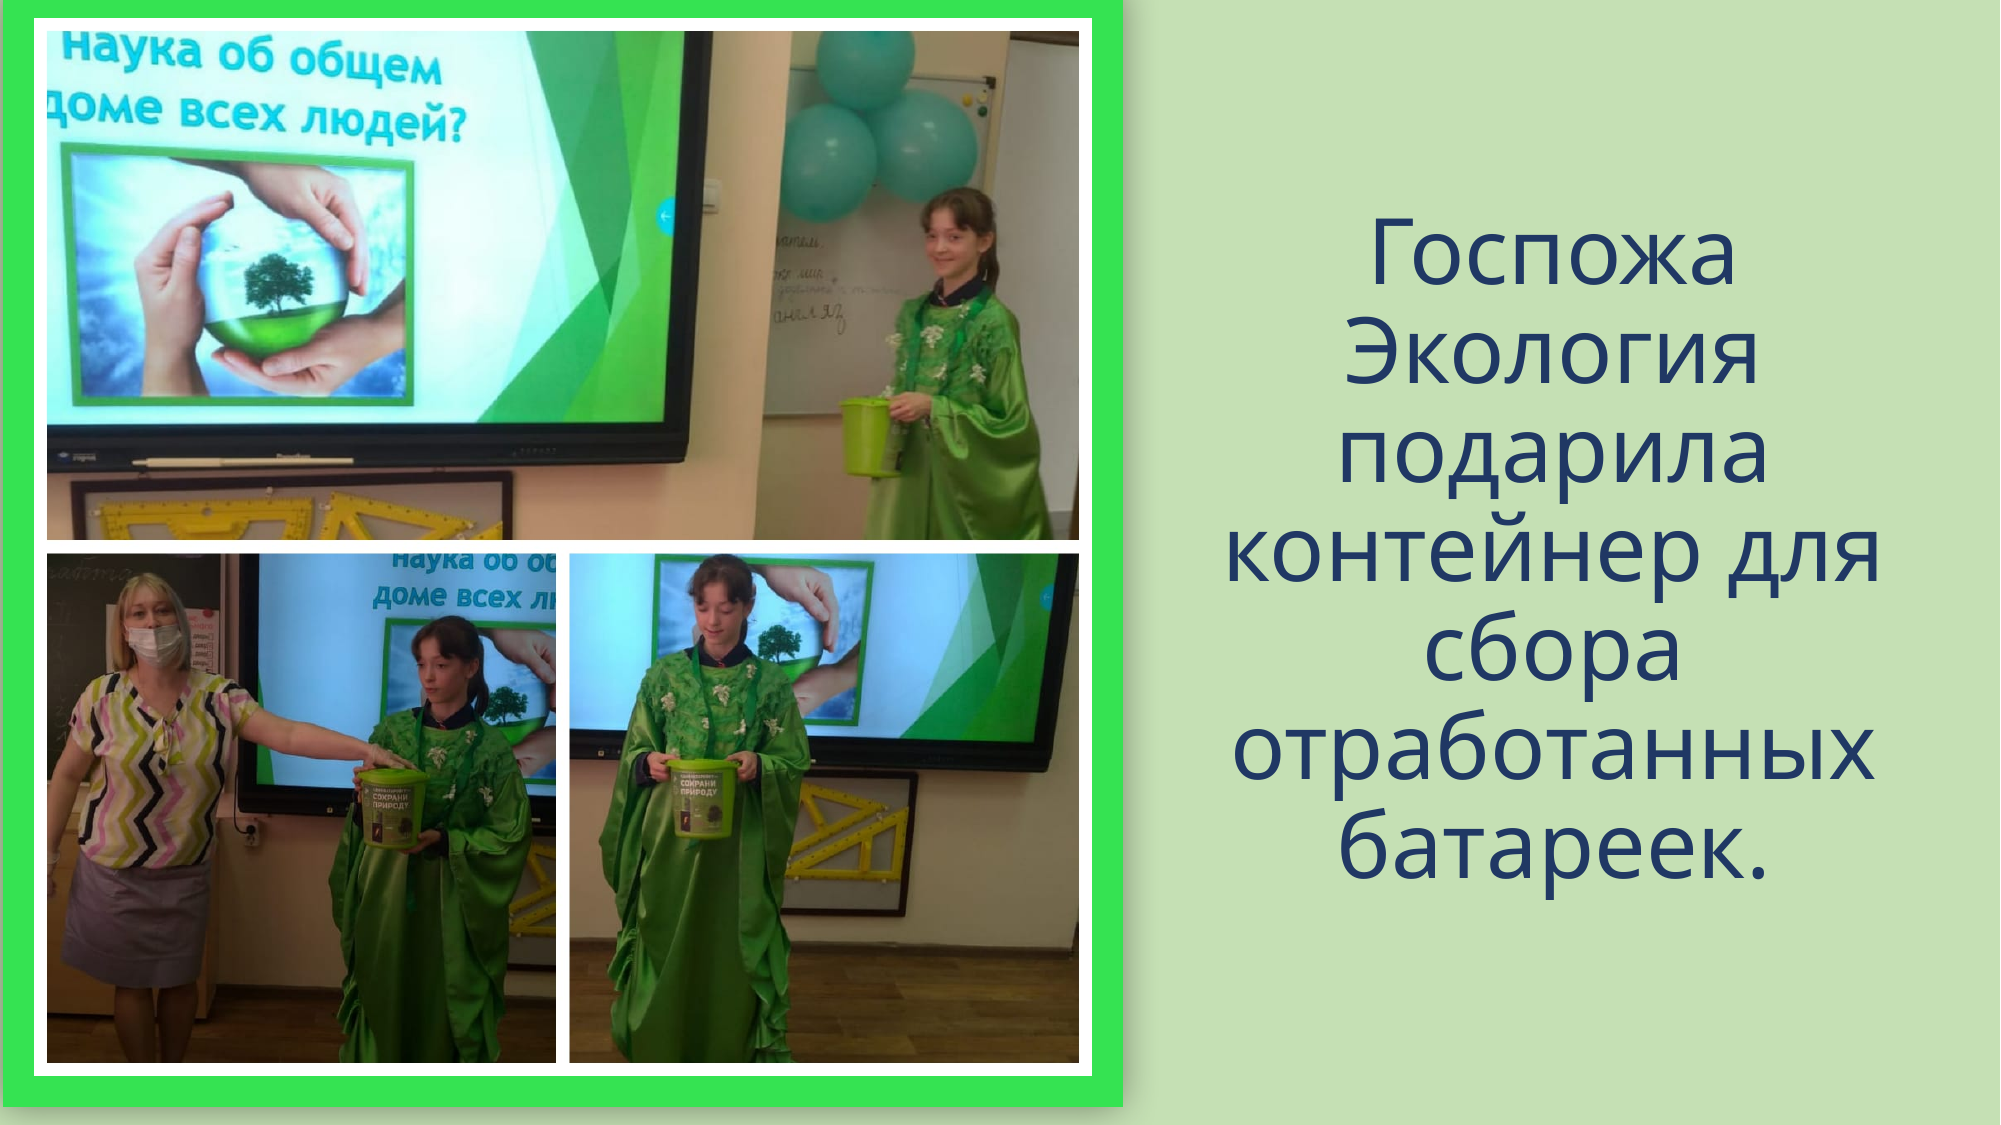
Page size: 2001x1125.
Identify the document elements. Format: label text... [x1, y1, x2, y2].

picture [33, 17, 1092, 1077]
title Госпожа Экология подарила контейнер для сбора отработанных батареек. [1156, 150, 1952, 954]
